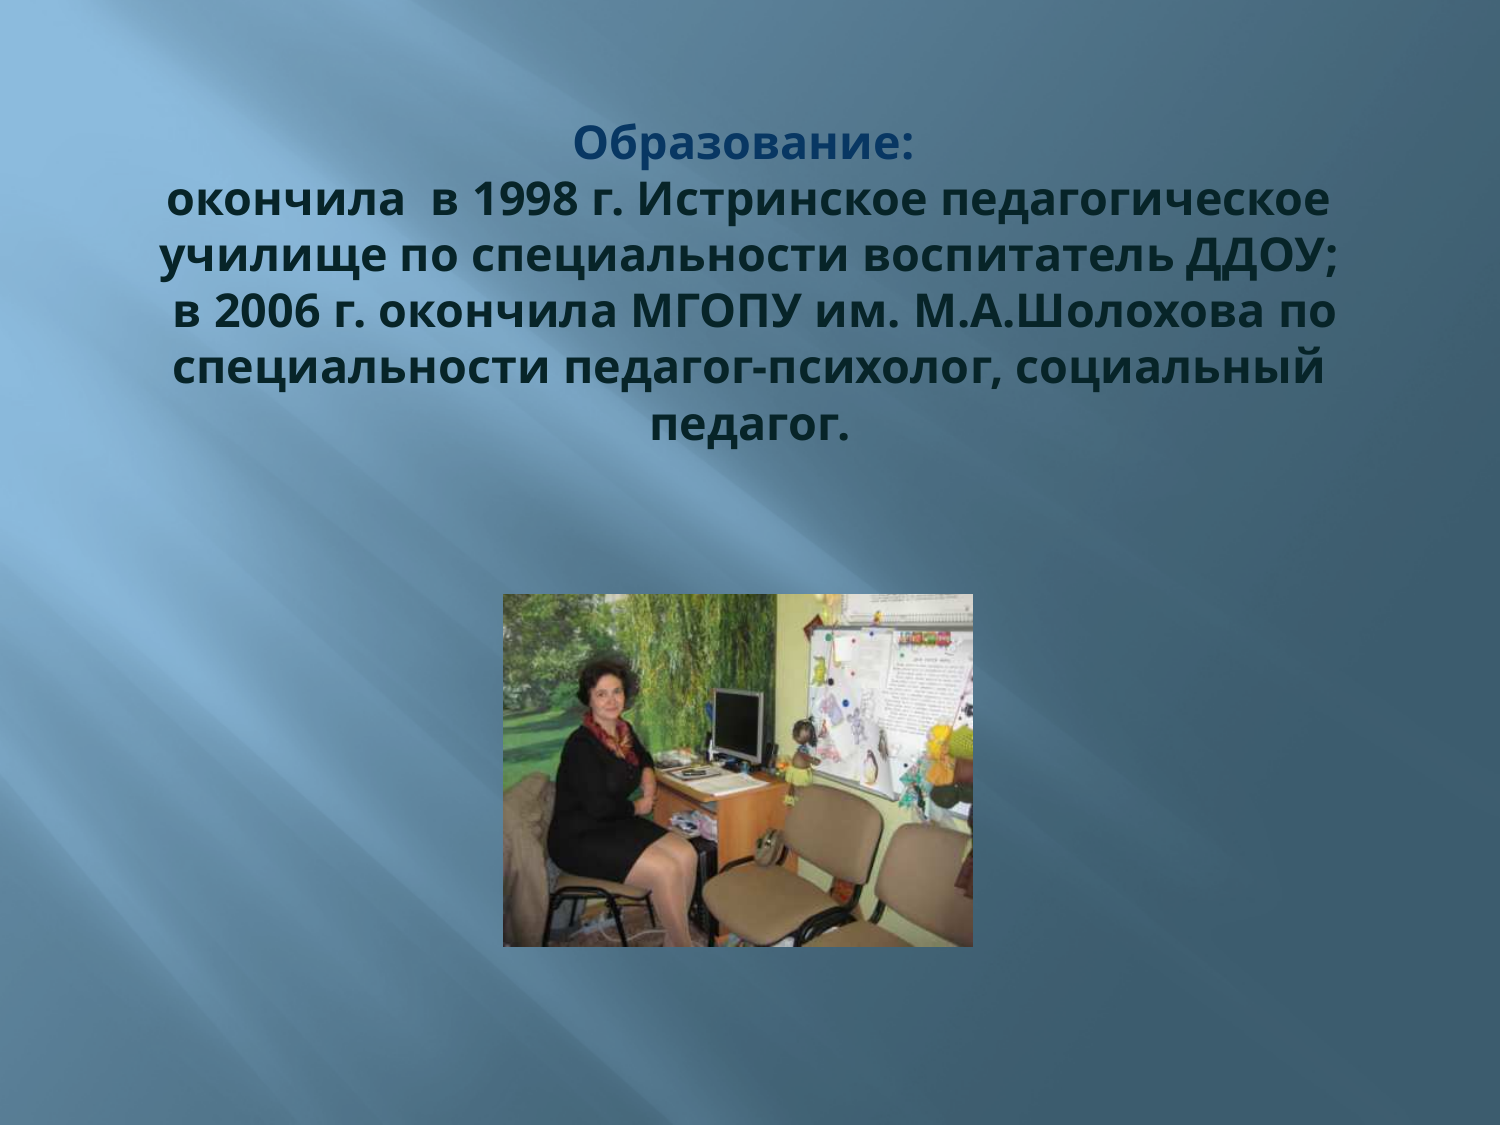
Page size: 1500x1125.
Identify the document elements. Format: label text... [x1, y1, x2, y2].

title Образование: окончила в 1998 г. Истринское педагогическое училище по специальности воспитатель ДДОУ; в 2006 г. окончила МГОПУ им. М.А.Шолохова по специальности педагог-психолог, социальный педагог. [75, 46, 1425, 516]
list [503, 594, 973, 947]
